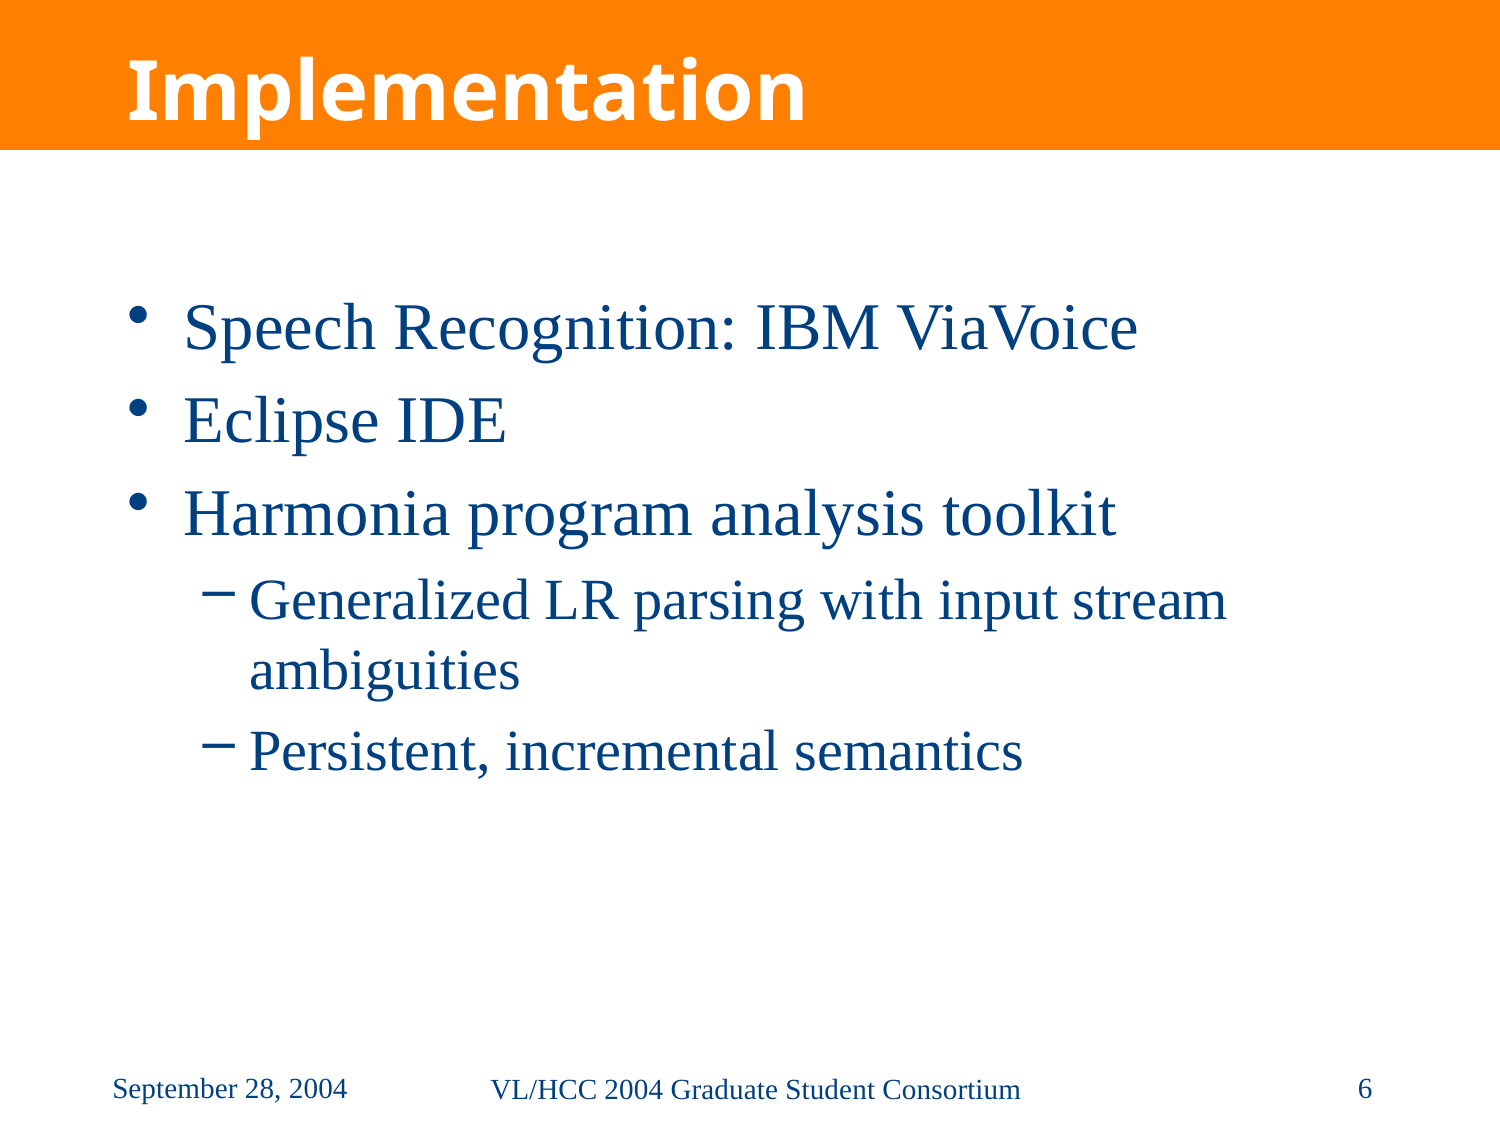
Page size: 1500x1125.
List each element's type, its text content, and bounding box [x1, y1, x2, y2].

title Implementation [112, 12, 1388, 163]
list Speech Recognition: IBM ViaVoice Eclipse IDE Harmonia program analysis toolkit Generalized LR parsing with input stream ambiguities Persistent, incremental semantics [112, 275, 1388, 1000]
text_box 6 [1074, 1062, 1388, 1125]
footer VL/HCC 2004 Graduate Student Consortium [474, 1062, 1038, 1125]
